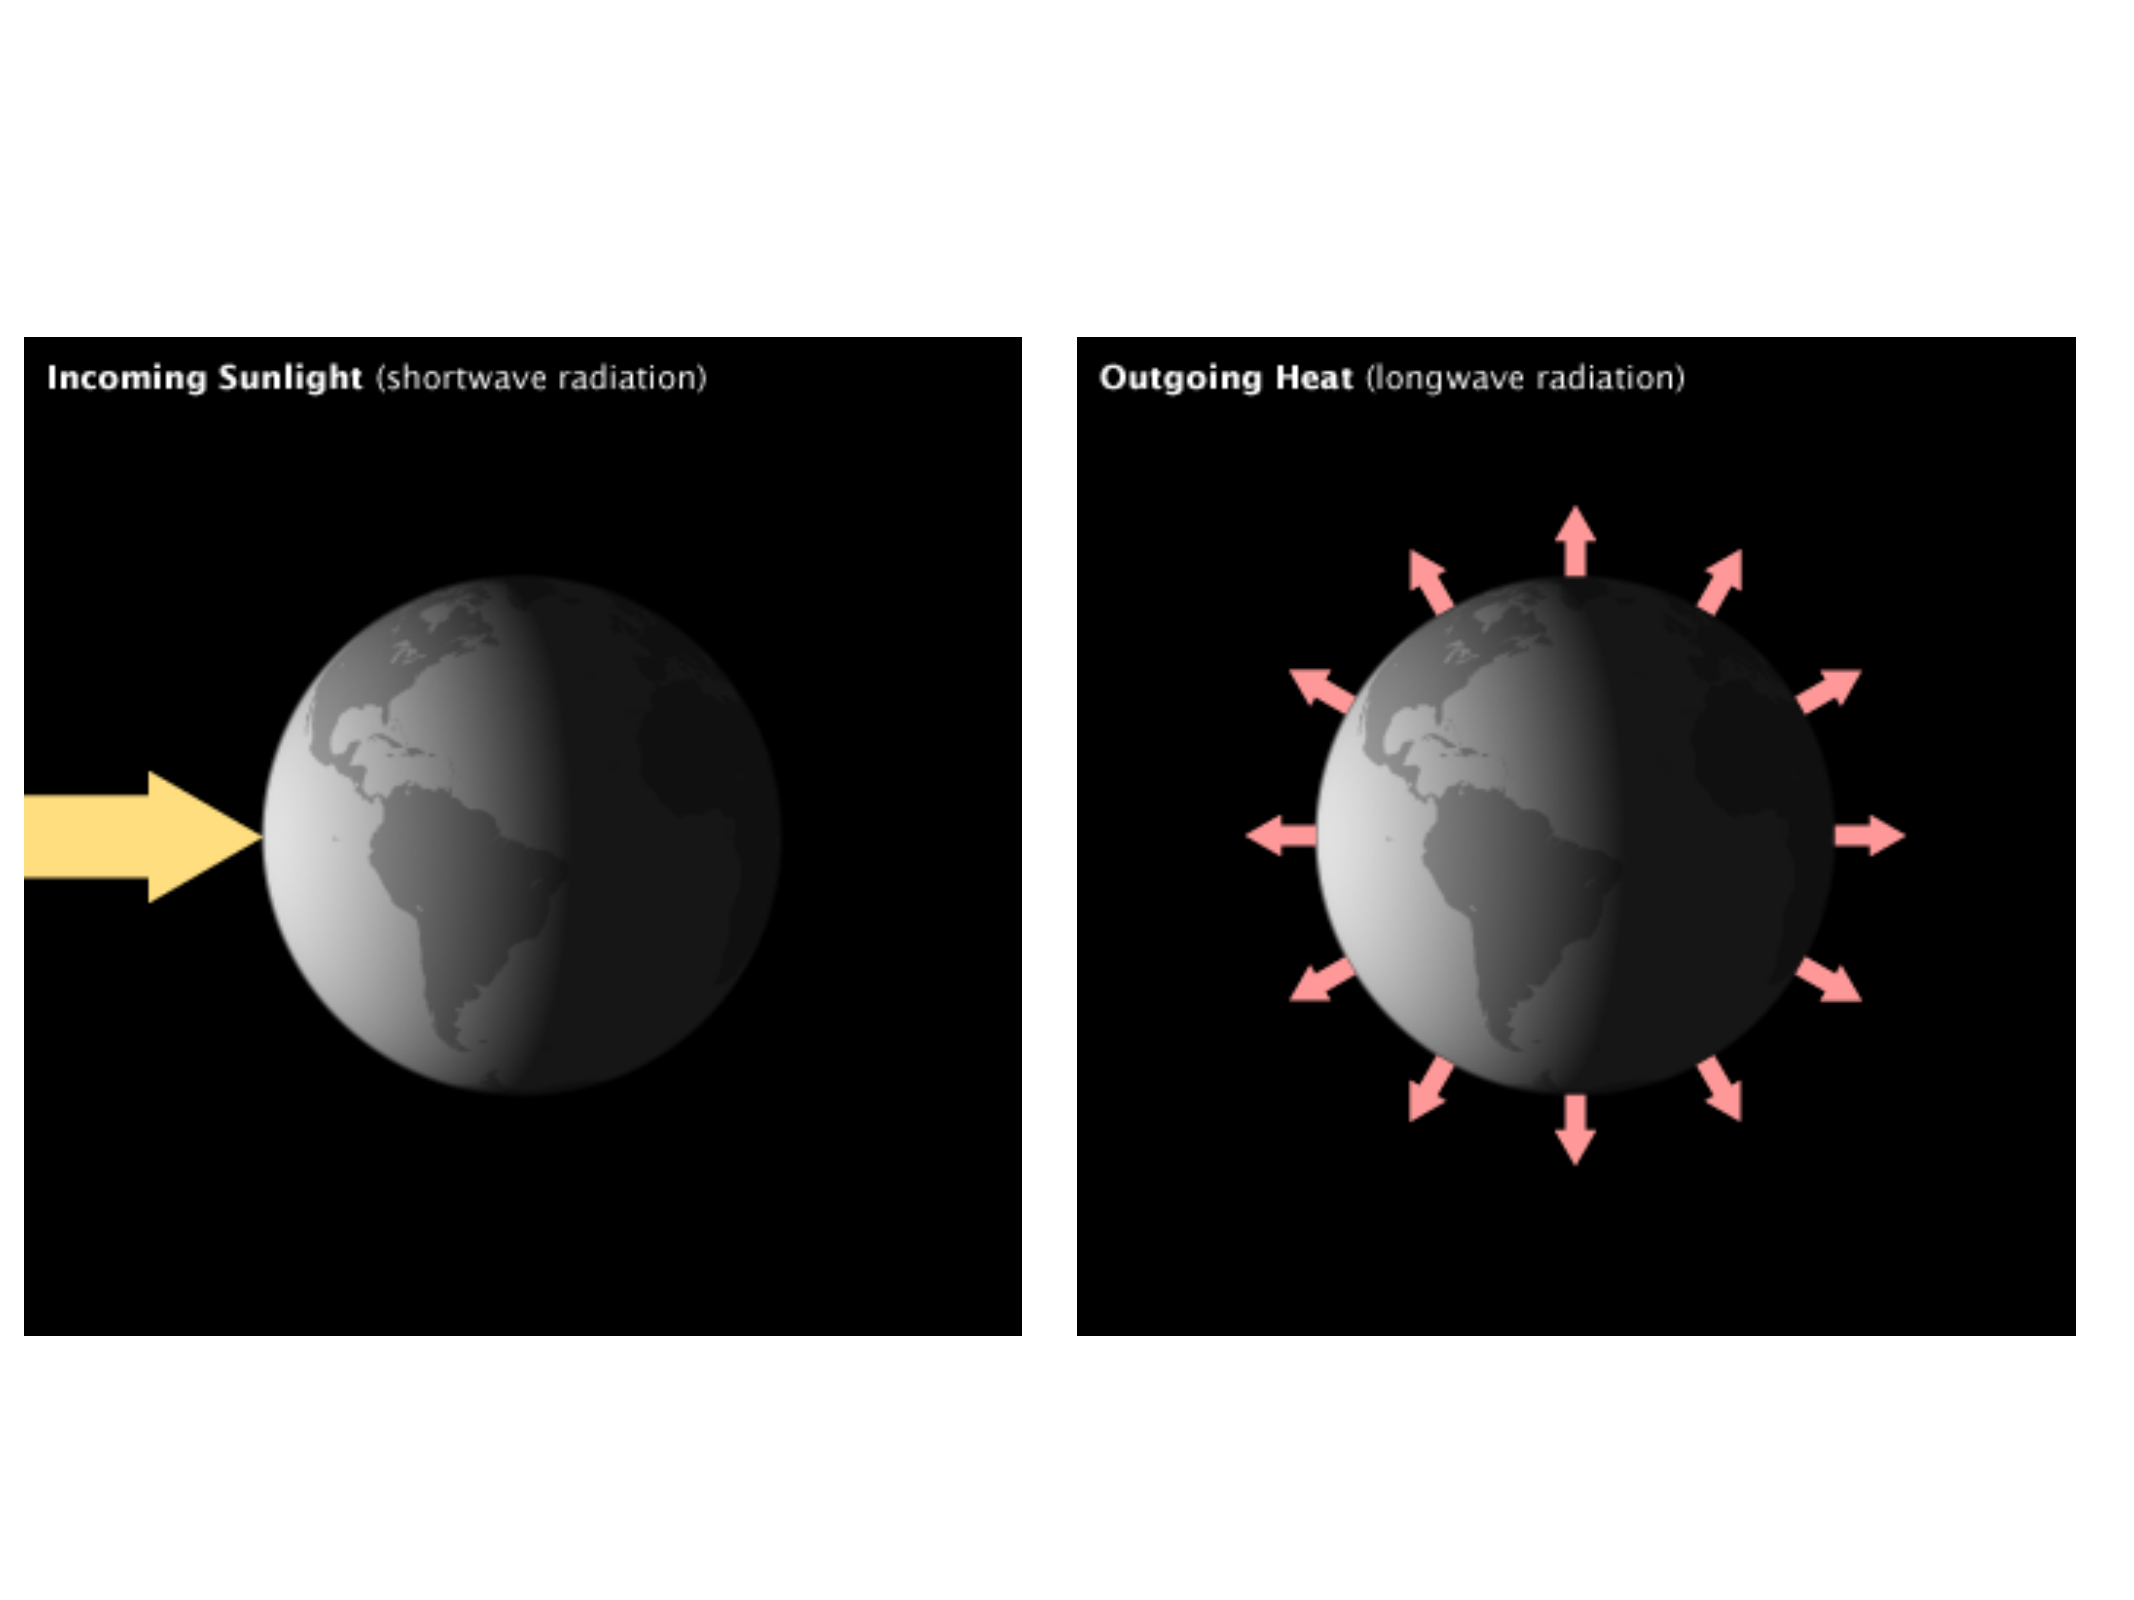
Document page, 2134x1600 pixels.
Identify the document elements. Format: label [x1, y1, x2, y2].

picture [23, 337, 1023, 1336]
picture [1077, 337, 2076, 1336]
